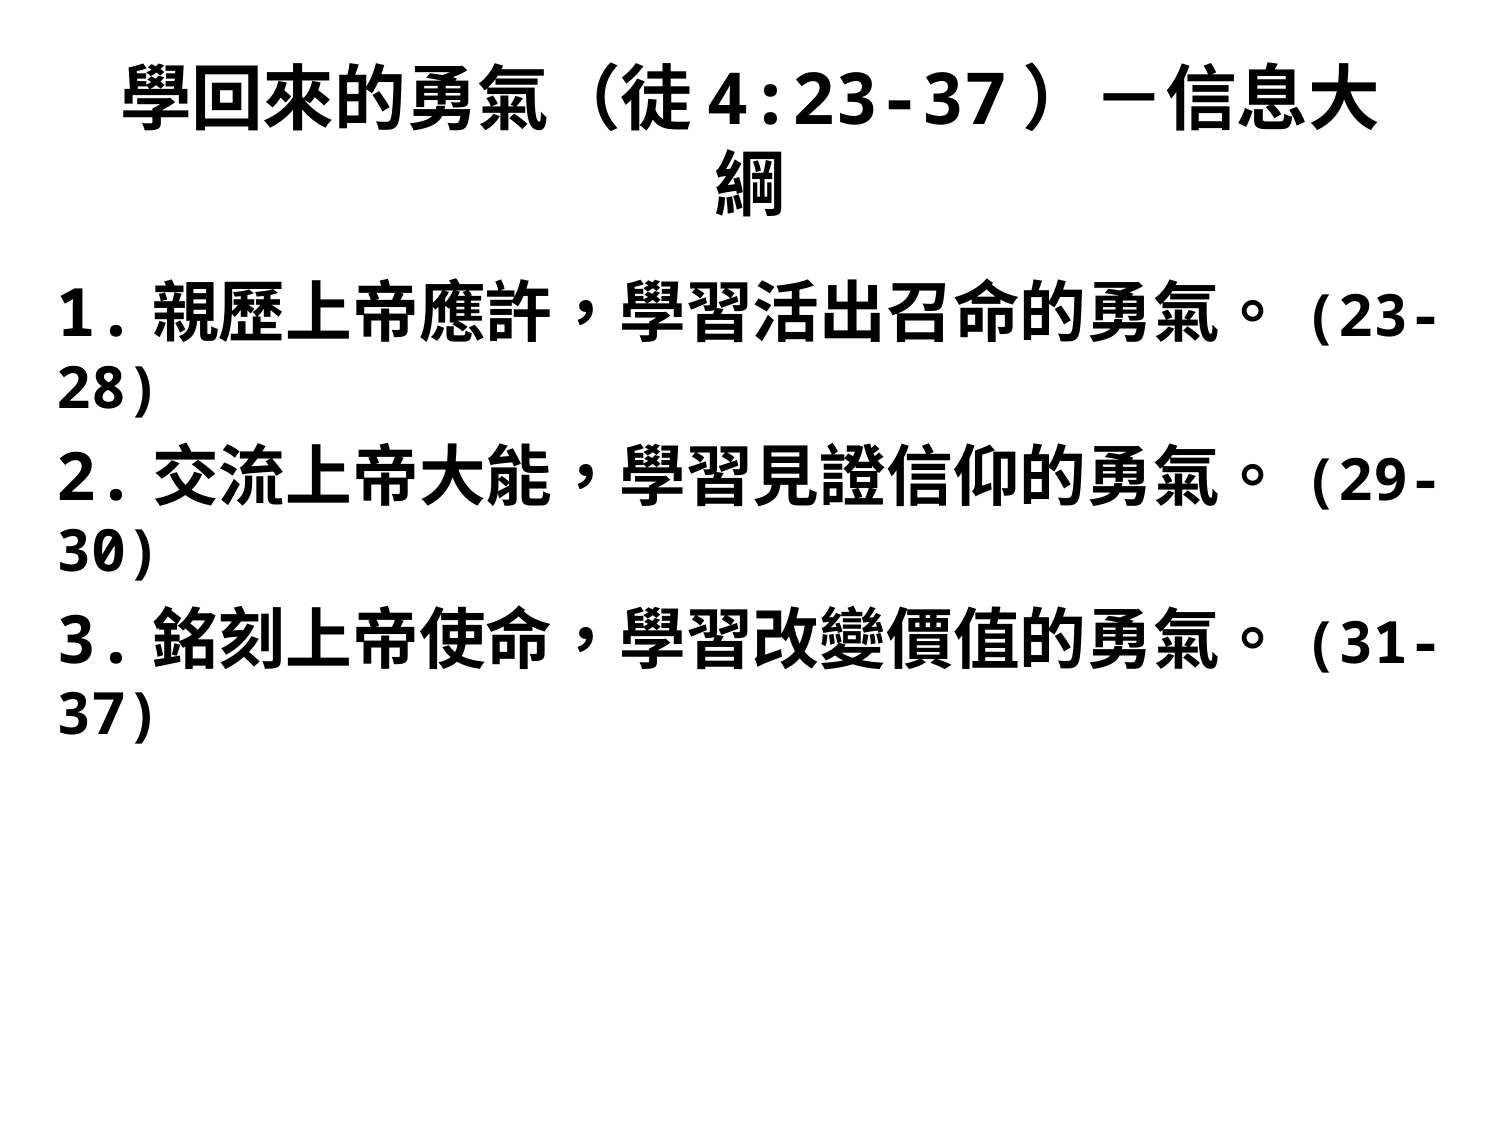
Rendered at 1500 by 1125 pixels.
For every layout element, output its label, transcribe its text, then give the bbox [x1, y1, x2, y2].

title 學回來的勇氣（徒4:23-37）－信息大綱 [75, 45, 1425, 233]
list 1.親歷上帝應許，學習活出召命的勇氣。(23-28) 2.交流上帝大能，學習見證信仰的勇氣。(29-30) 3.銘刻上帝使命，學習改變價值的勇氣。(31-37) [41, 262, 1459, 1005]
